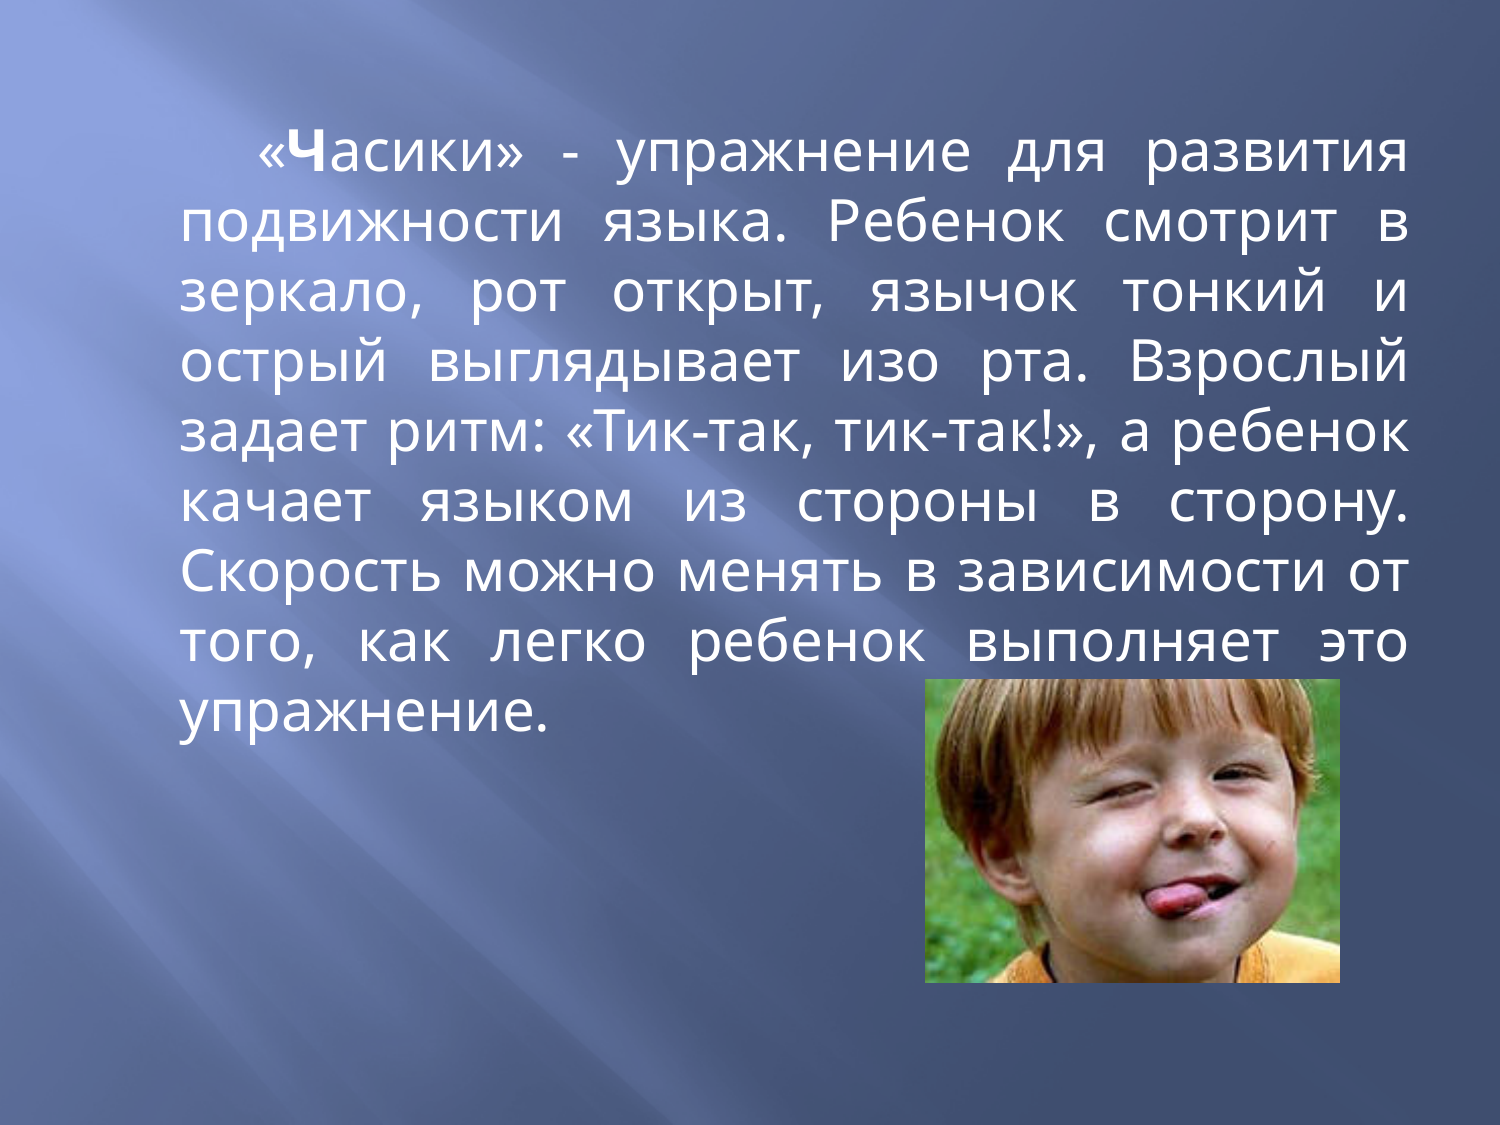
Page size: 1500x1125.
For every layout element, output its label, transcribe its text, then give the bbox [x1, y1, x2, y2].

picture [925, 679, 1341, 983]
list «Часики» - упражнение для развития подвижности языка. Ребенок смотрит в зеркало, рот открыт, язычок тонкий и острый выглядывает изо рта. Взрослый задает ритм: «Тик-так, тик-так!», а ребенок качает языком из стороны в сторону. Скорость можно менять в зависимости от того, как легко ребенок выполняет это упражнение. [74, 105, 1426, 1006]
